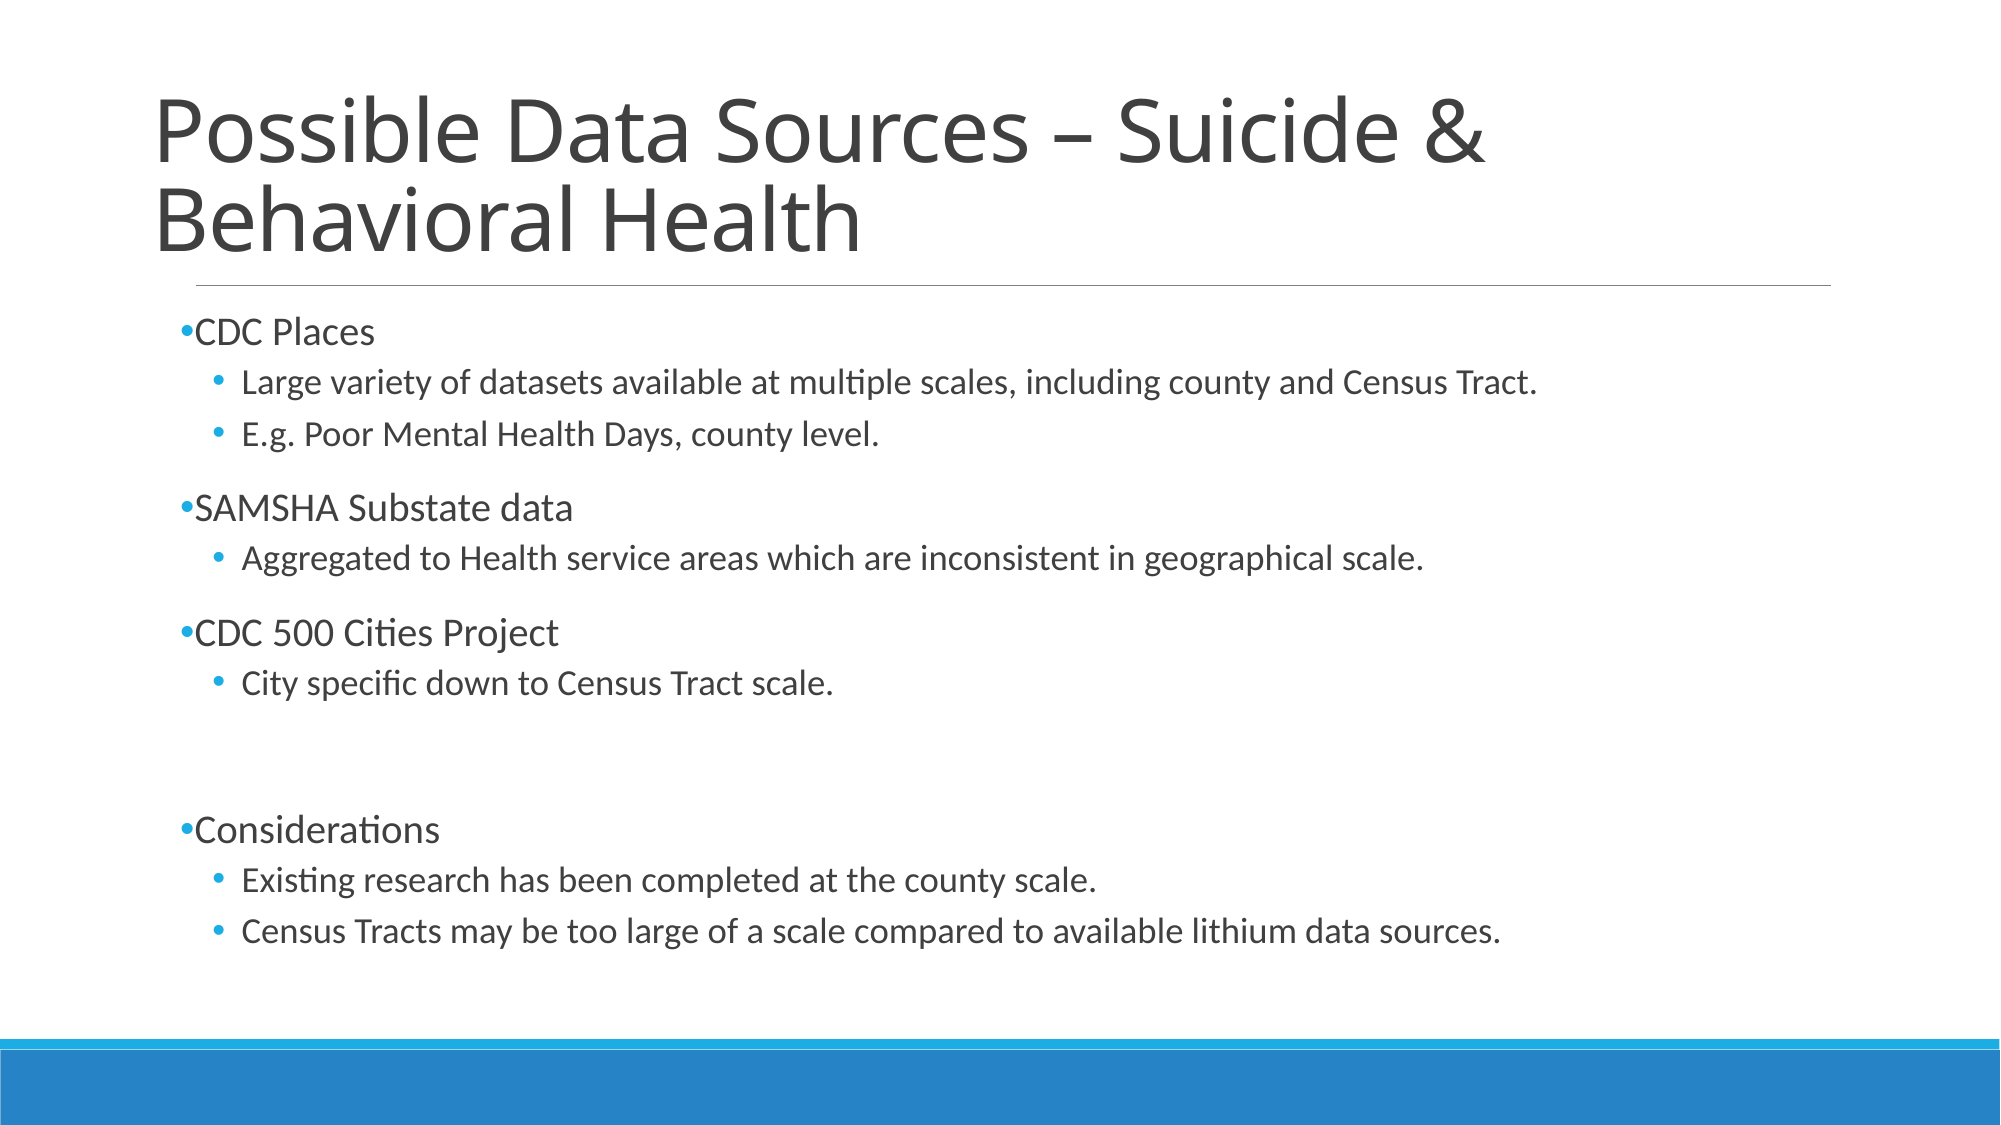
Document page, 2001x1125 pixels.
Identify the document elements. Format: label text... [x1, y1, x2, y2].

list CDC Places Large variety of datasets available at multiple scales, including county and Census Tract. E.g. Poor Mental Health Days, county level. SAMSHA Substate data Aggregated to Health service areas which are inconsistent in geographical scale. CDC 500 Cities Project City specific down to Census Tract scale. Considerations Existing research has been completed at the county scale. Census Tracts may be too large of a scale compared to available lithium data sources. [180, 302, 1830, 963]
title Possible Data Sources – Suicide & Behavioral Health [137, 59, 1946, 278]
